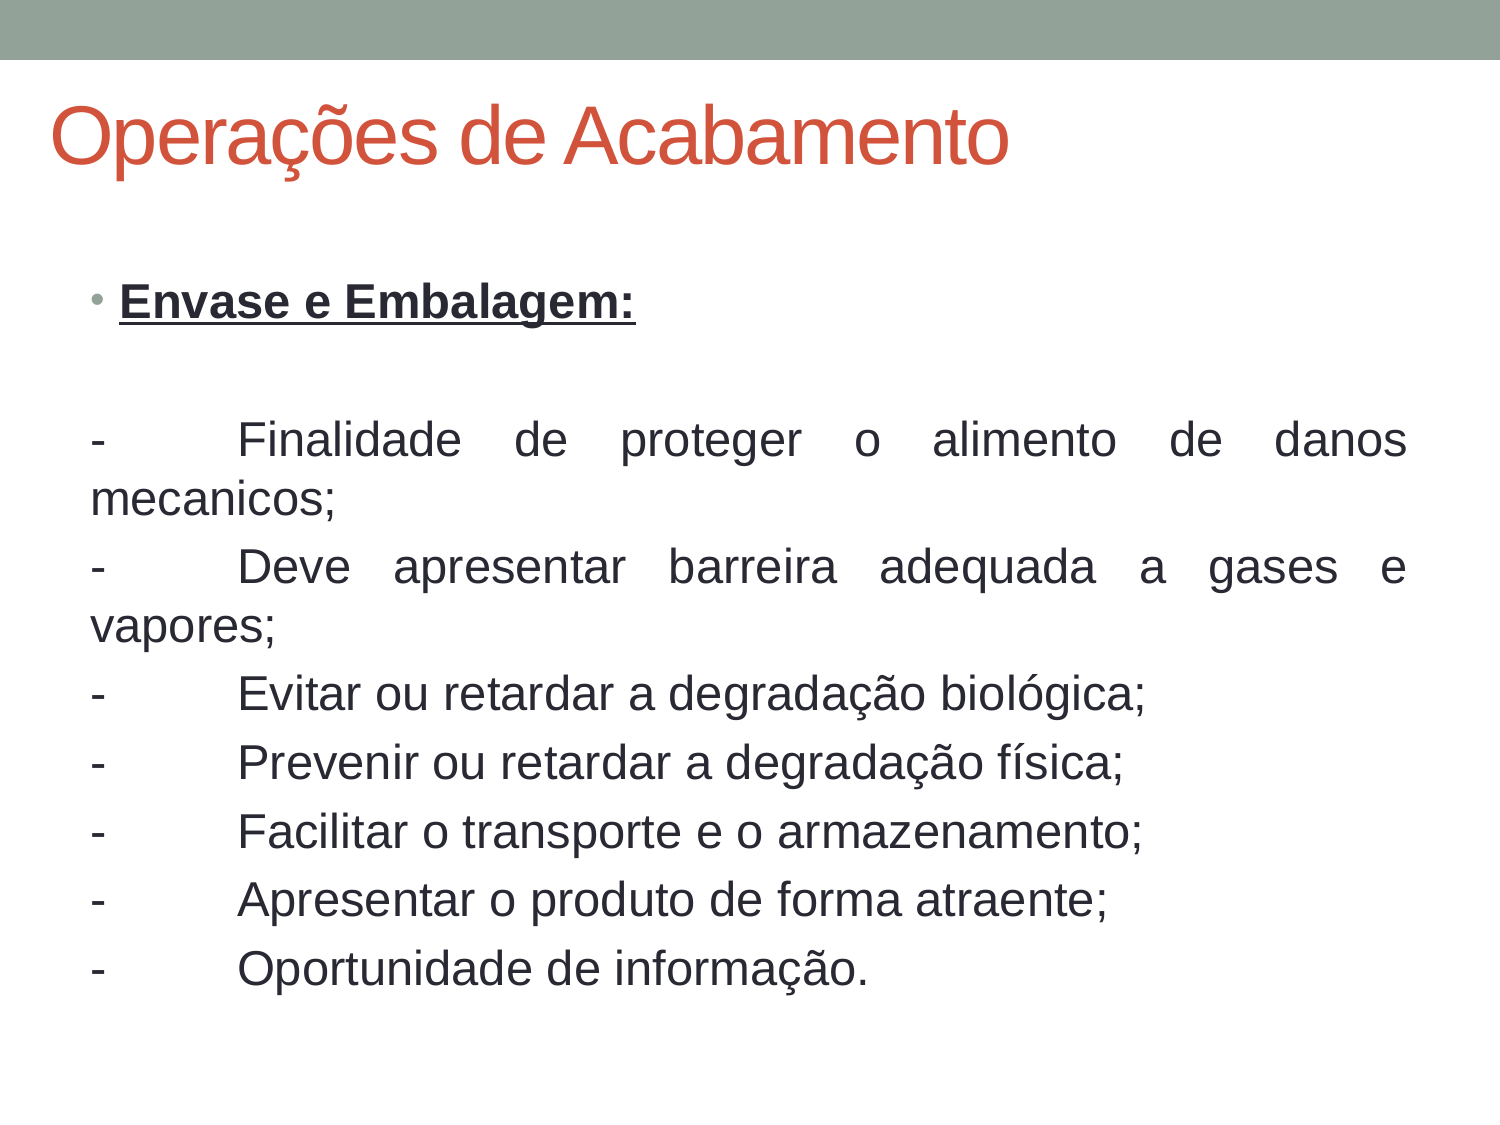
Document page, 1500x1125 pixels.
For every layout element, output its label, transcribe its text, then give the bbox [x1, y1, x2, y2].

title Operações de Acabamento [34, 0, 1476, 263]
list Envase e Embalagem: - Finalidade de proteger o alimento de danos mecanicos; - Deve apresentar barreira adequada a gases e vapores; - Evitar ou retardar a degradação biológica; - Prevenir ou retardar a degradação física; - Facilitar o transporte e o armazenamento; - Apresentar o produto de forma atraente; - Oportunidade de informação. [75, 262, 1425, 1005]
